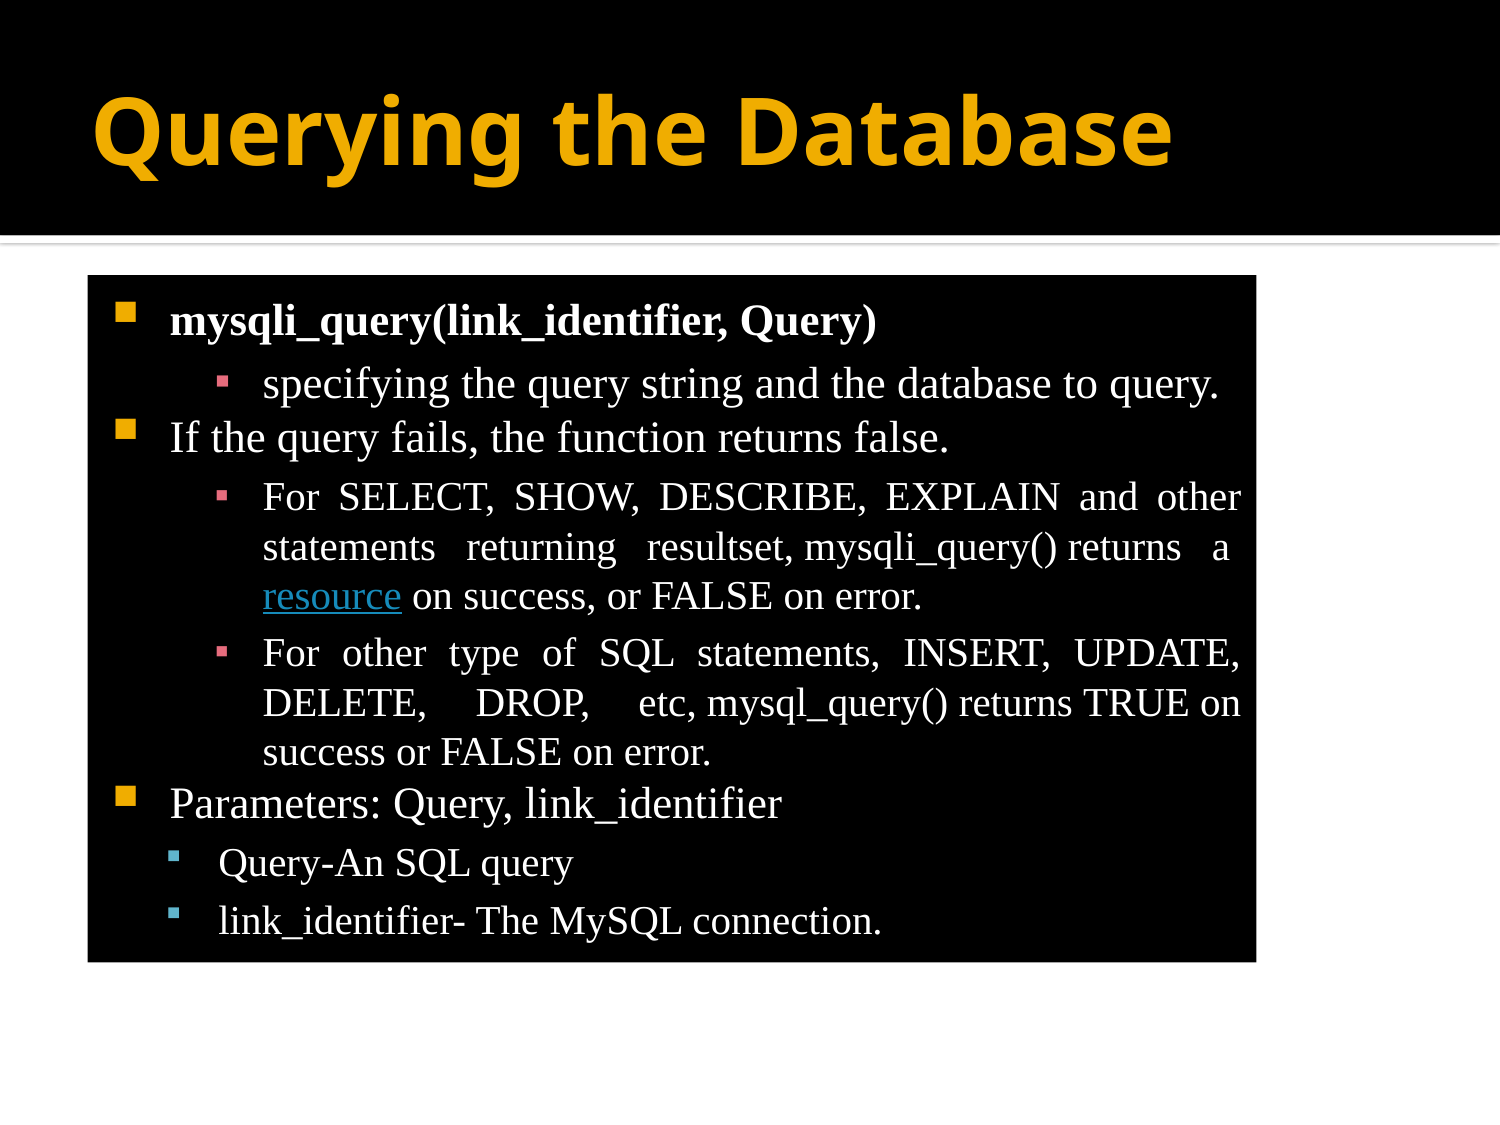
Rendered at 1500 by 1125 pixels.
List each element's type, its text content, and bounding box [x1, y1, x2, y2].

list mysqli_query(link_identifier, Query) specifying the query string and the database to query. If the query fails, the function returns false. For SELECT, SHOW, DESCRIBE, EXPLAIN and other statements returning resultset, mysqli_query() returns a resource on success, or FALSE on error. For other type of SQL statements, INSERT, UPDATE, DELETE, DROP, etc, mysql_query() returns TRUE on success or FALSE on error. Parameters: Query, link_identifier Query-An SQL query link_identifier- The MySQL connection. [87, 275, 1257, 963]
title Querying the Database [75, 25, 1425, 231]
